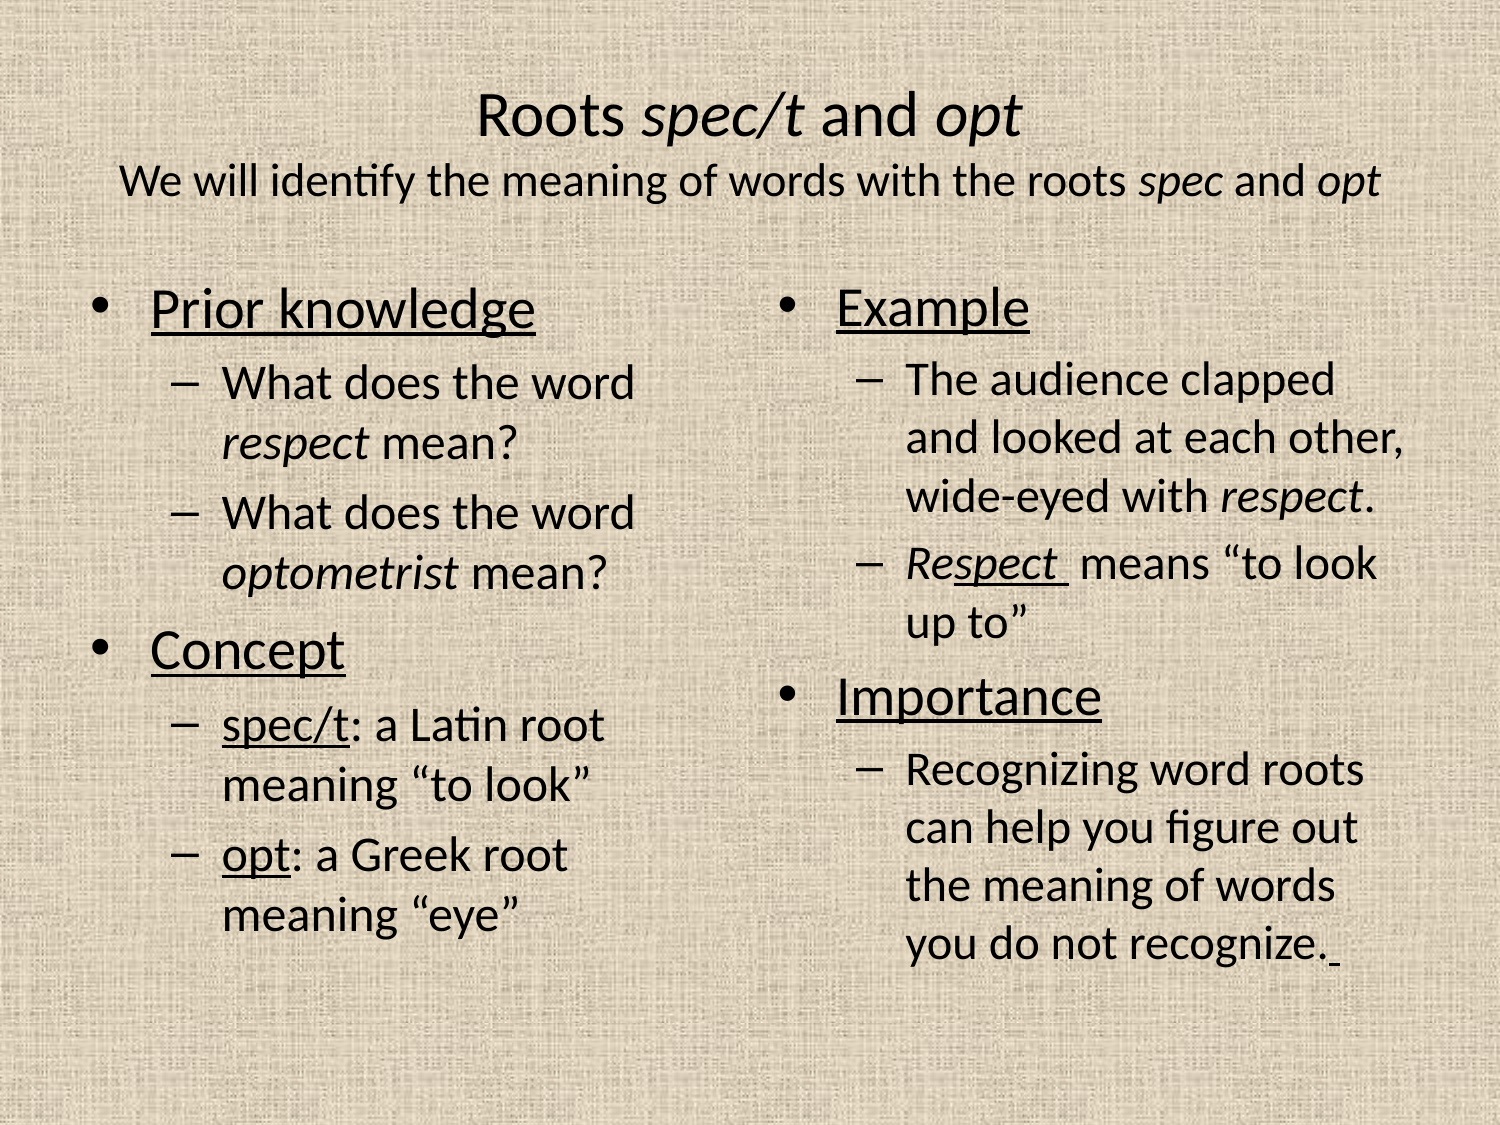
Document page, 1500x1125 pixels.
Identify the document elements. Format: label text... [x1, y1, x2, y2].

picture [0, 0, 1500, 1125]
list Prior knowledge What does the word respect mean? What does the word optometrist mean? Concept spec/t: a Latin root meaning “to look” opt: a Greek root meaning “eye” [75, 262, 738, 1005]
list Example The audience clapped and looked at each other, wide-eyed with respect. Respect means “to look up to” Importance Recognizing word roots can help you figure out the meaning of words you do not recognize. [762, 262, 1425, 1005]
title Roots spec/t and opt We will identify the meaning of words with the roots spec and opt [75, 45, 1425, 233]
